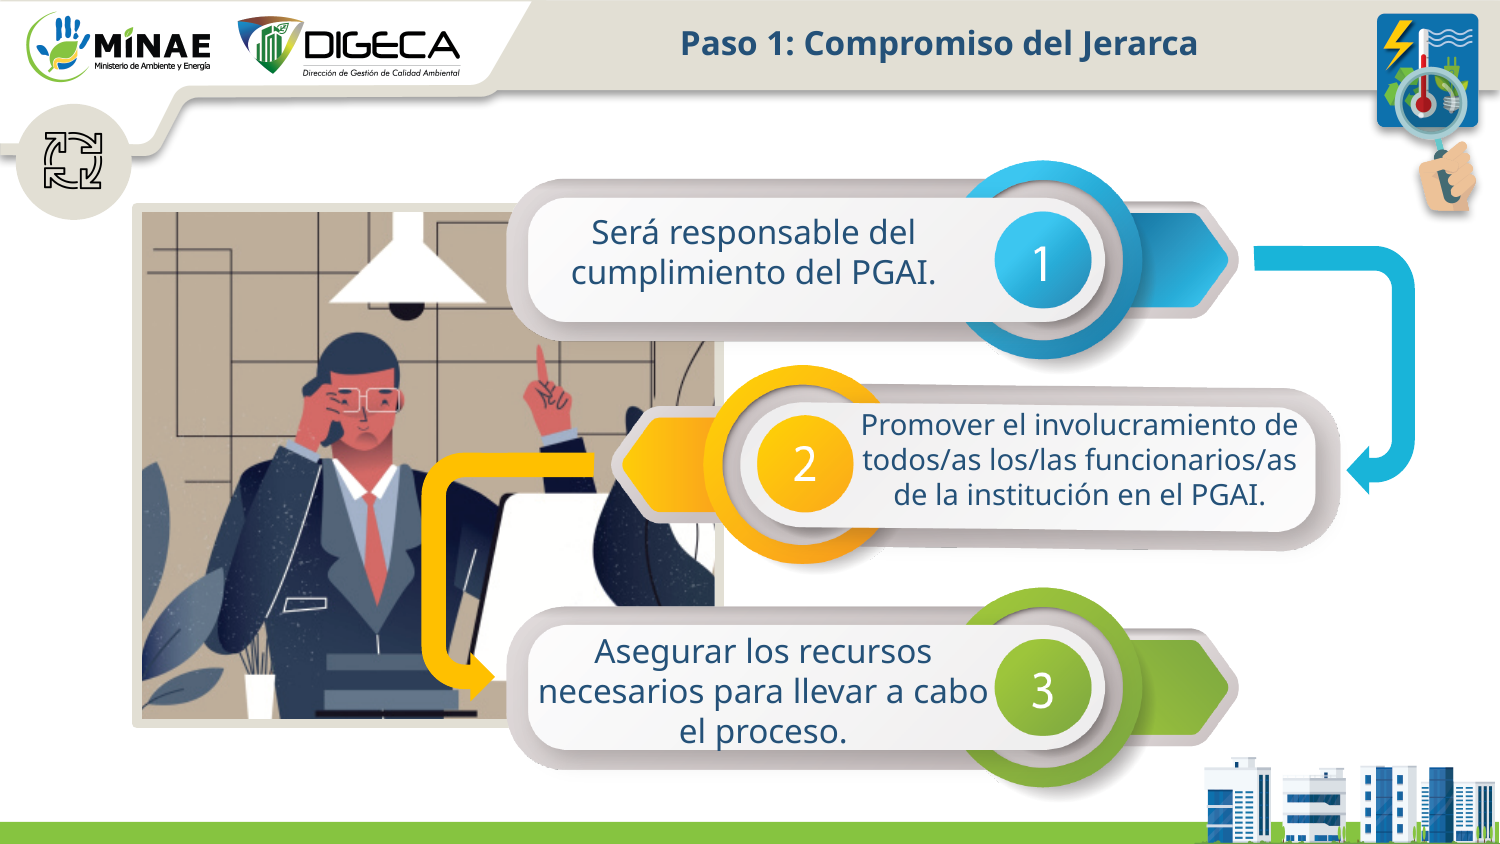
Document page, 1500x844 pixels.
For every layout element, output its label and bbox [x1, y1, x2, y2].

text_box [503, 160, 1239, 375]
picture [0, 0, 1500, 844]
text_box [503, 587, 1239, 803]
text_box [611, 365, 1358, 575]
